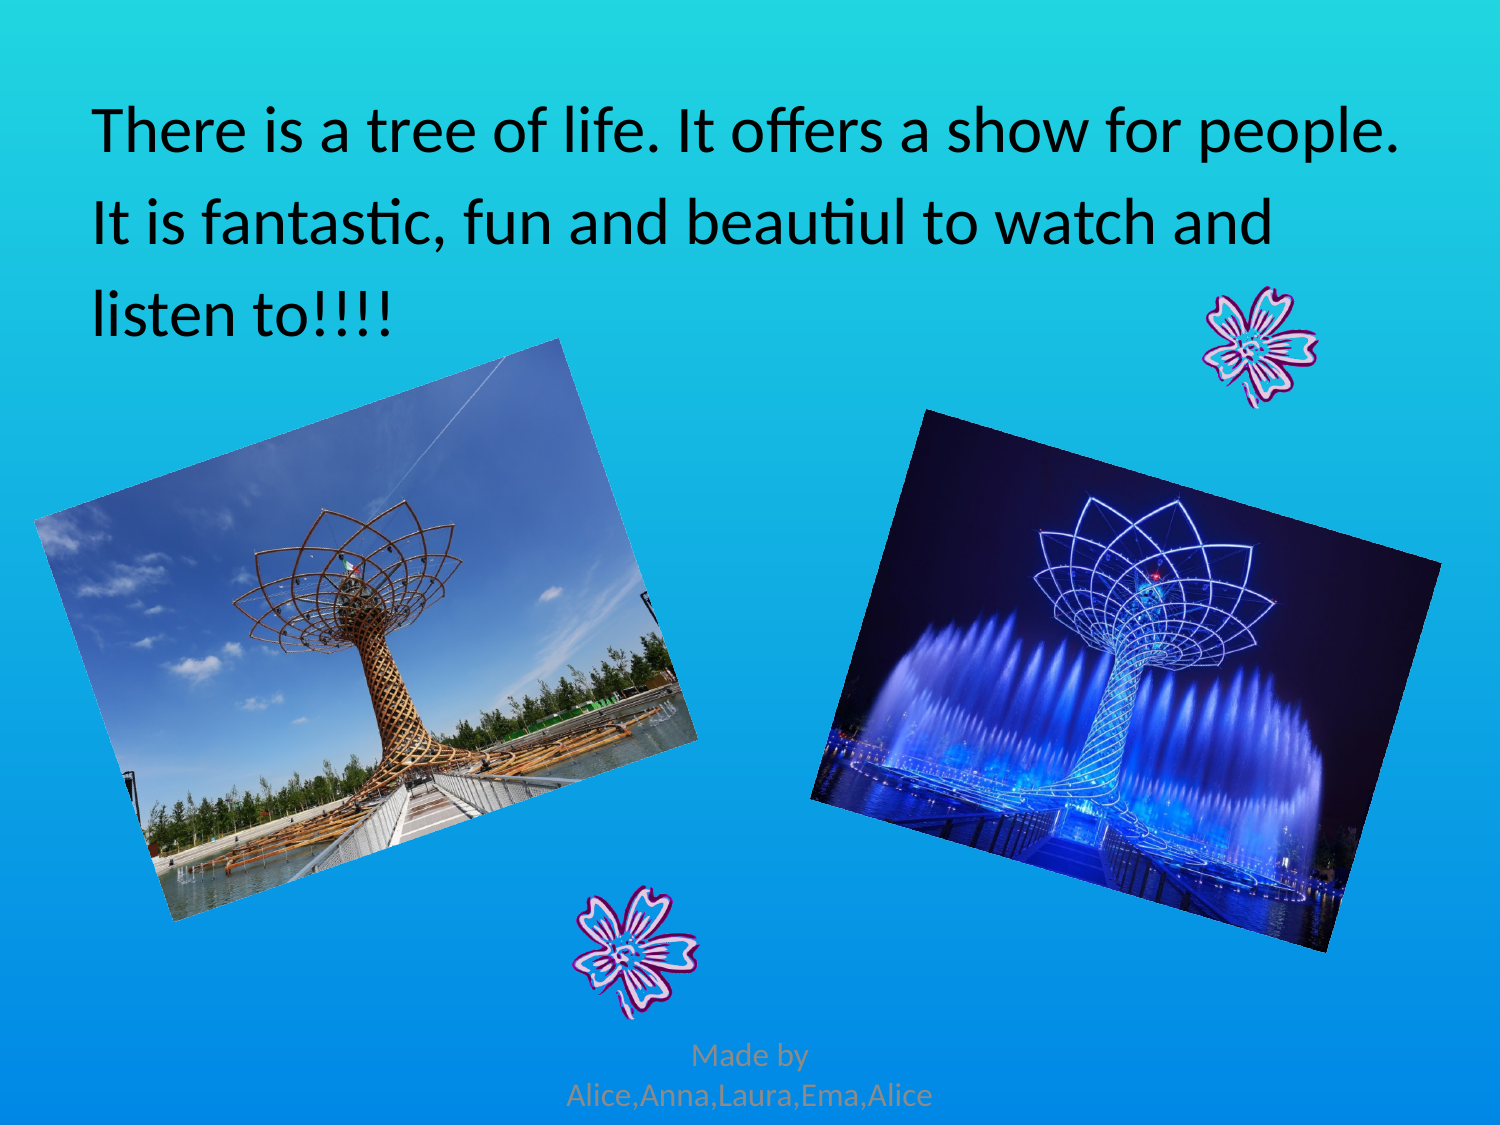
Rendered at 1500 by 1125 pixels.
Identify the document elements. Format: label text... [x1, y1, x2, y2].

list There is a tree of life. It offers a show for people. It is fantastic, fun and beautiul to watch and listen to!!!! [76, 66, 1425, 1005]
picture [35, 339, 697, 921]
picture [1202, 286, 1320, 410]
footer Made by Alice,Anna,Laura,Ema,Alice [512, 1042, 988, 1103]
picture [572, 886, 700, 1020]
picture [811, 409, 1441, 953]
